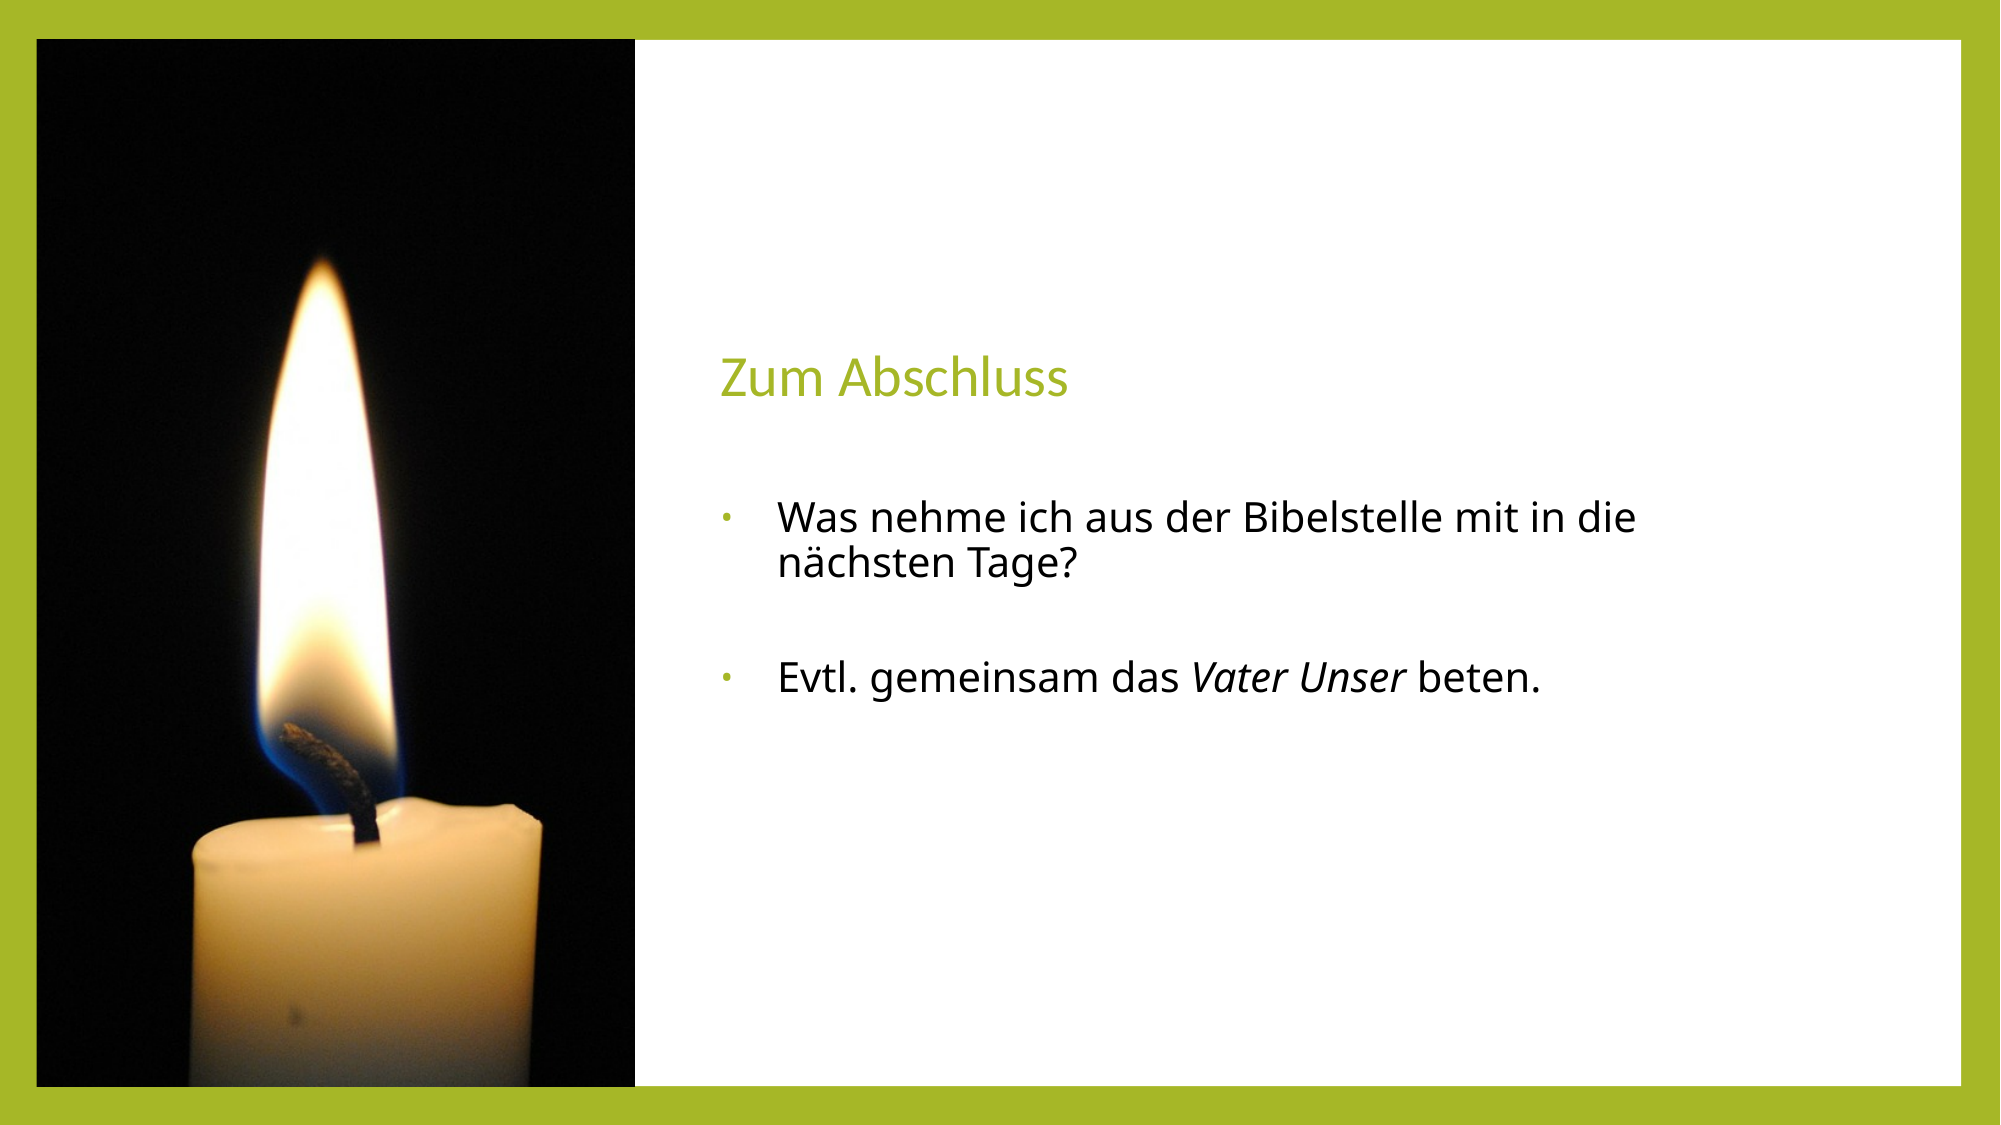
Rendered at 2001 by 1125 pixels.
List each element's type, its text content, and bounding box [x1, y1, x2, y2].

picture [36, 39, 636, 1087]
list Zum Abschluss Was nehme ich aus der Bibelstelle mit in die nächsten Tage? Evtl. gemeinsam das Vater Unser beten. [687, 338, 1827, 834]
